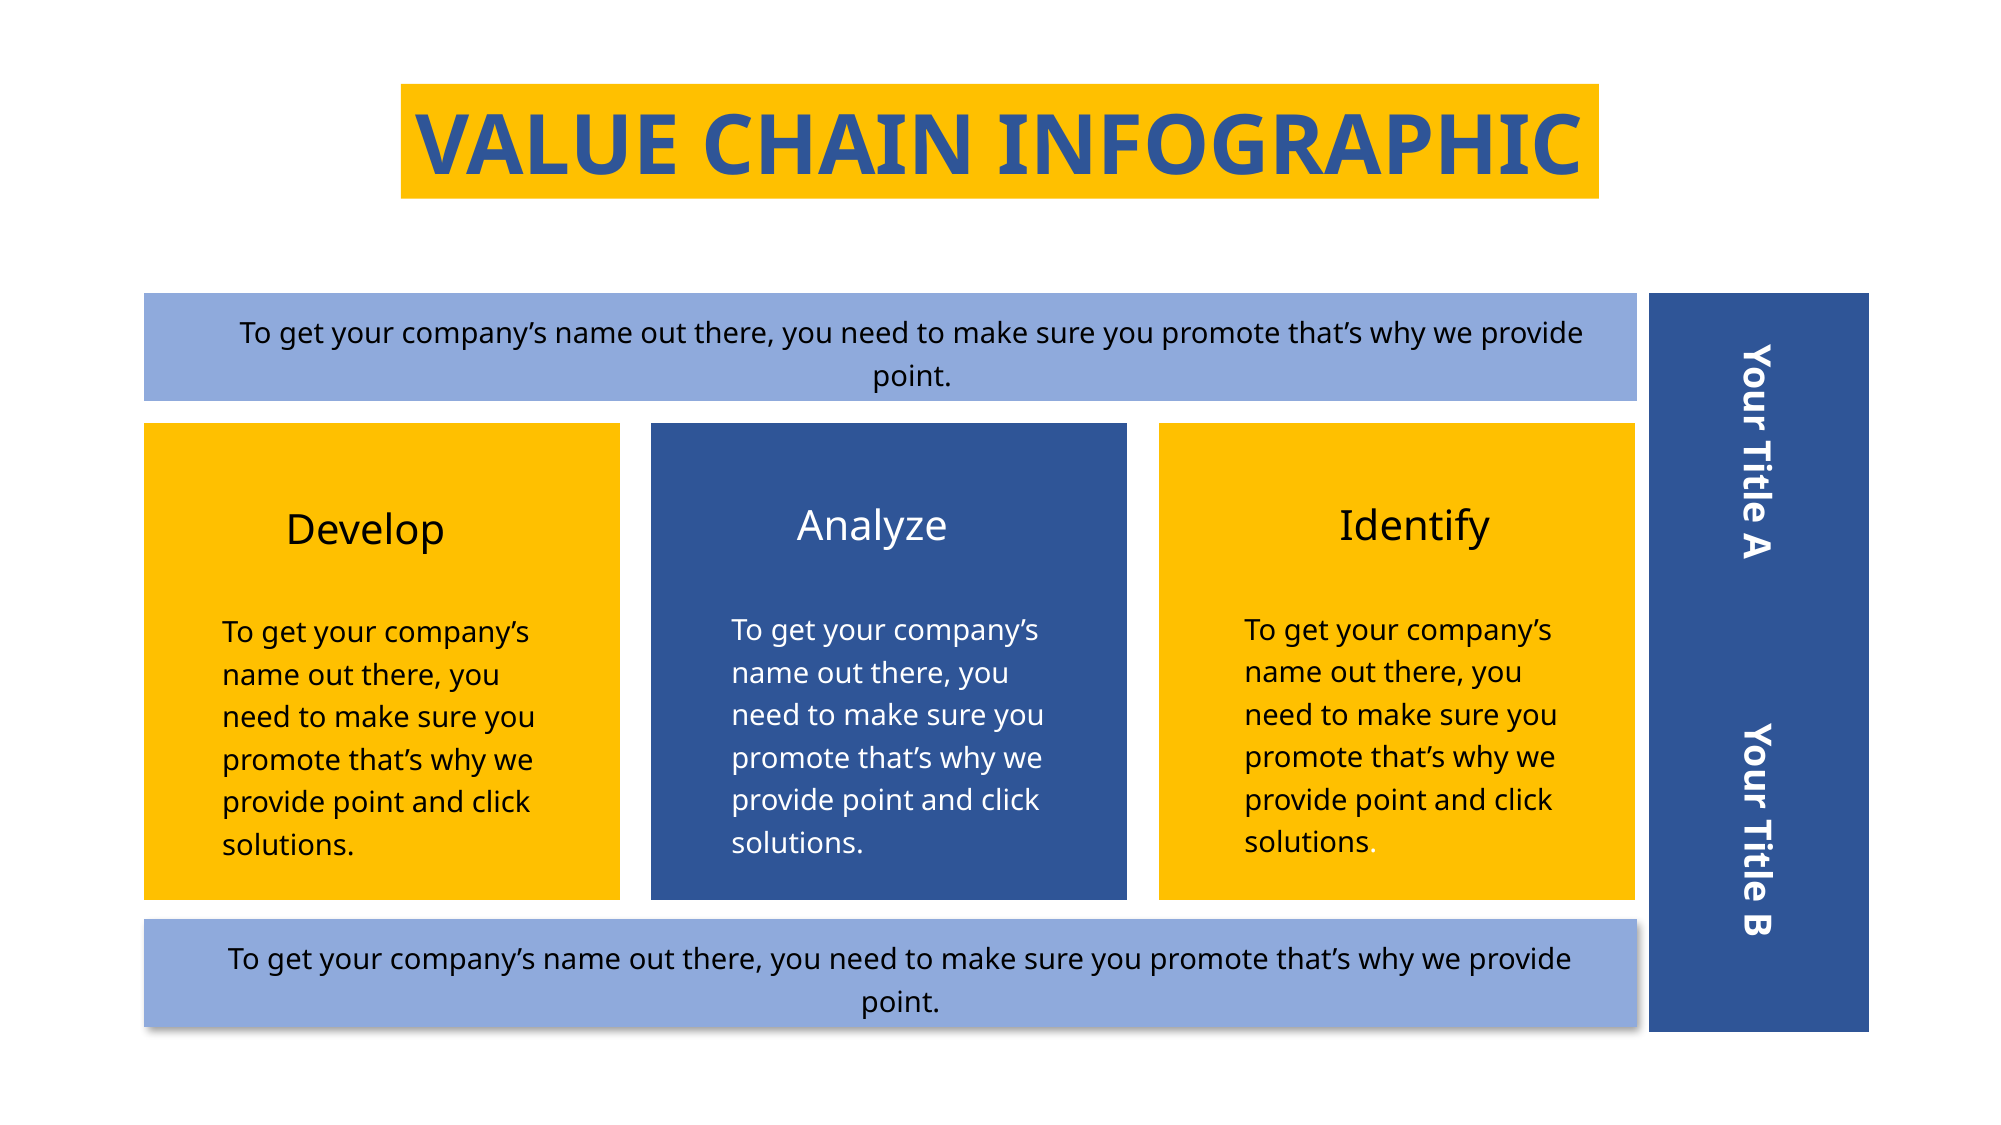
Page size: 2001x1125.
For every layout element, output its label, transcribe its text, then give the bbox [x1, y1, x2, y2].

text_box VALUE CHAIN INFOGRAPHIC [400, 83, 1599, 199]
text_box Your Title A [1729, 305, 1789, 599]
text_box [144, 423, 1634, 900]
text_box Your Title B [1729, 684, 1790, 978]
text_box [1229, 491, 1596, 860]
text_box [144, 920, 1637, 1026]
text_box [144, 294, 1637, 401]
text_box [1649, 293, 1869, 1032]
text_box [716, 491, 1082, 861]
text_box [207, 494, 573, 863]
